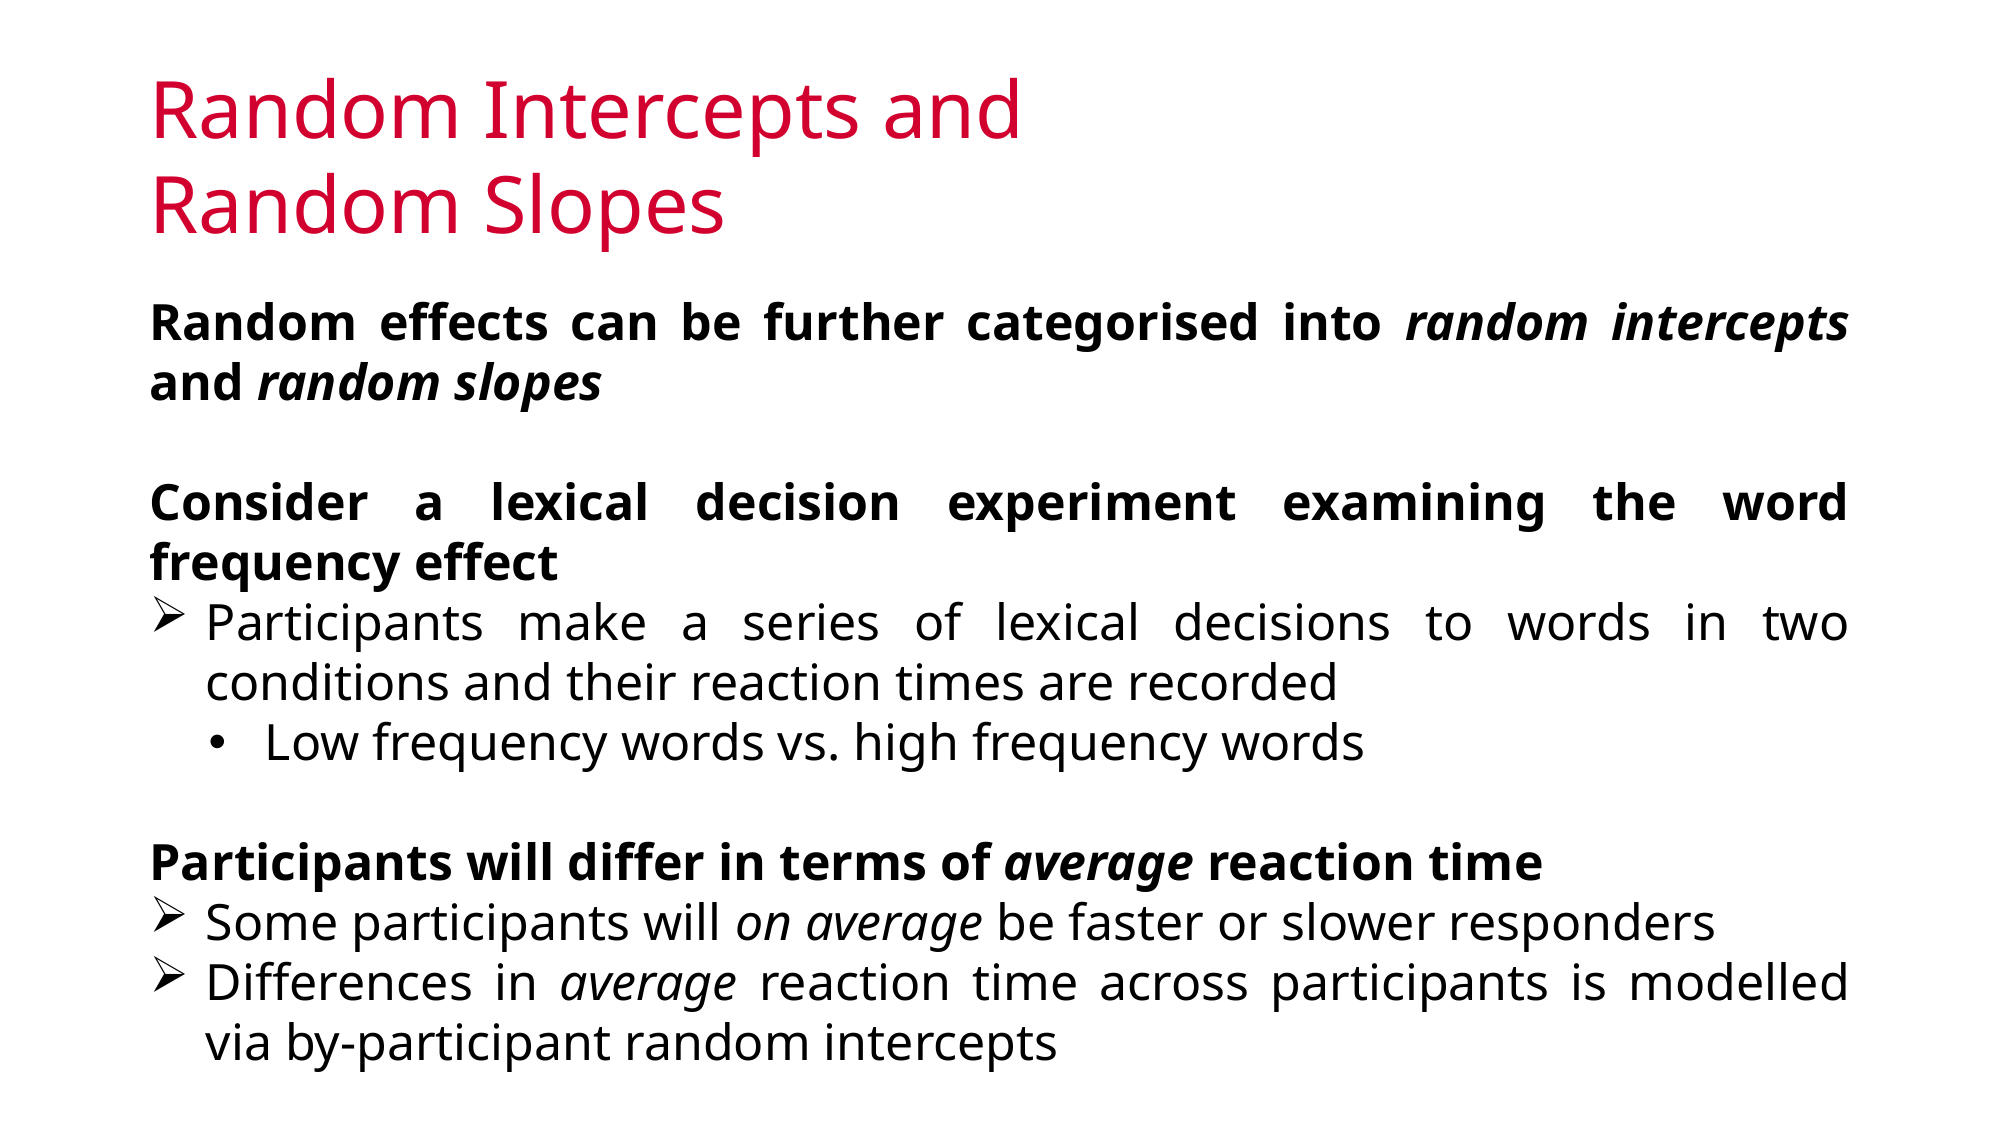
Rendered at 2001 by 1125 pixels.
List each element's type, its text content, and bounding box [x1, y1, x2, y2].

title Random Intercepts and Random Slopes [149, 113, 1851, 250]
list Random effects can be further categorised into random intercepts and random slopes Consider a lexical decision experiment examining the word frequency effect Participants make a series of lexical decisions to words in two conditions and their reaction times are recorded Low frequency words vs. high frequency words Participants will differ in terms of average reaction time Some participants will on average be faster or slower responders Differences in average reaction time across participants is modelled via by-participant random intercepts [149, 290, 1851, 1024]
